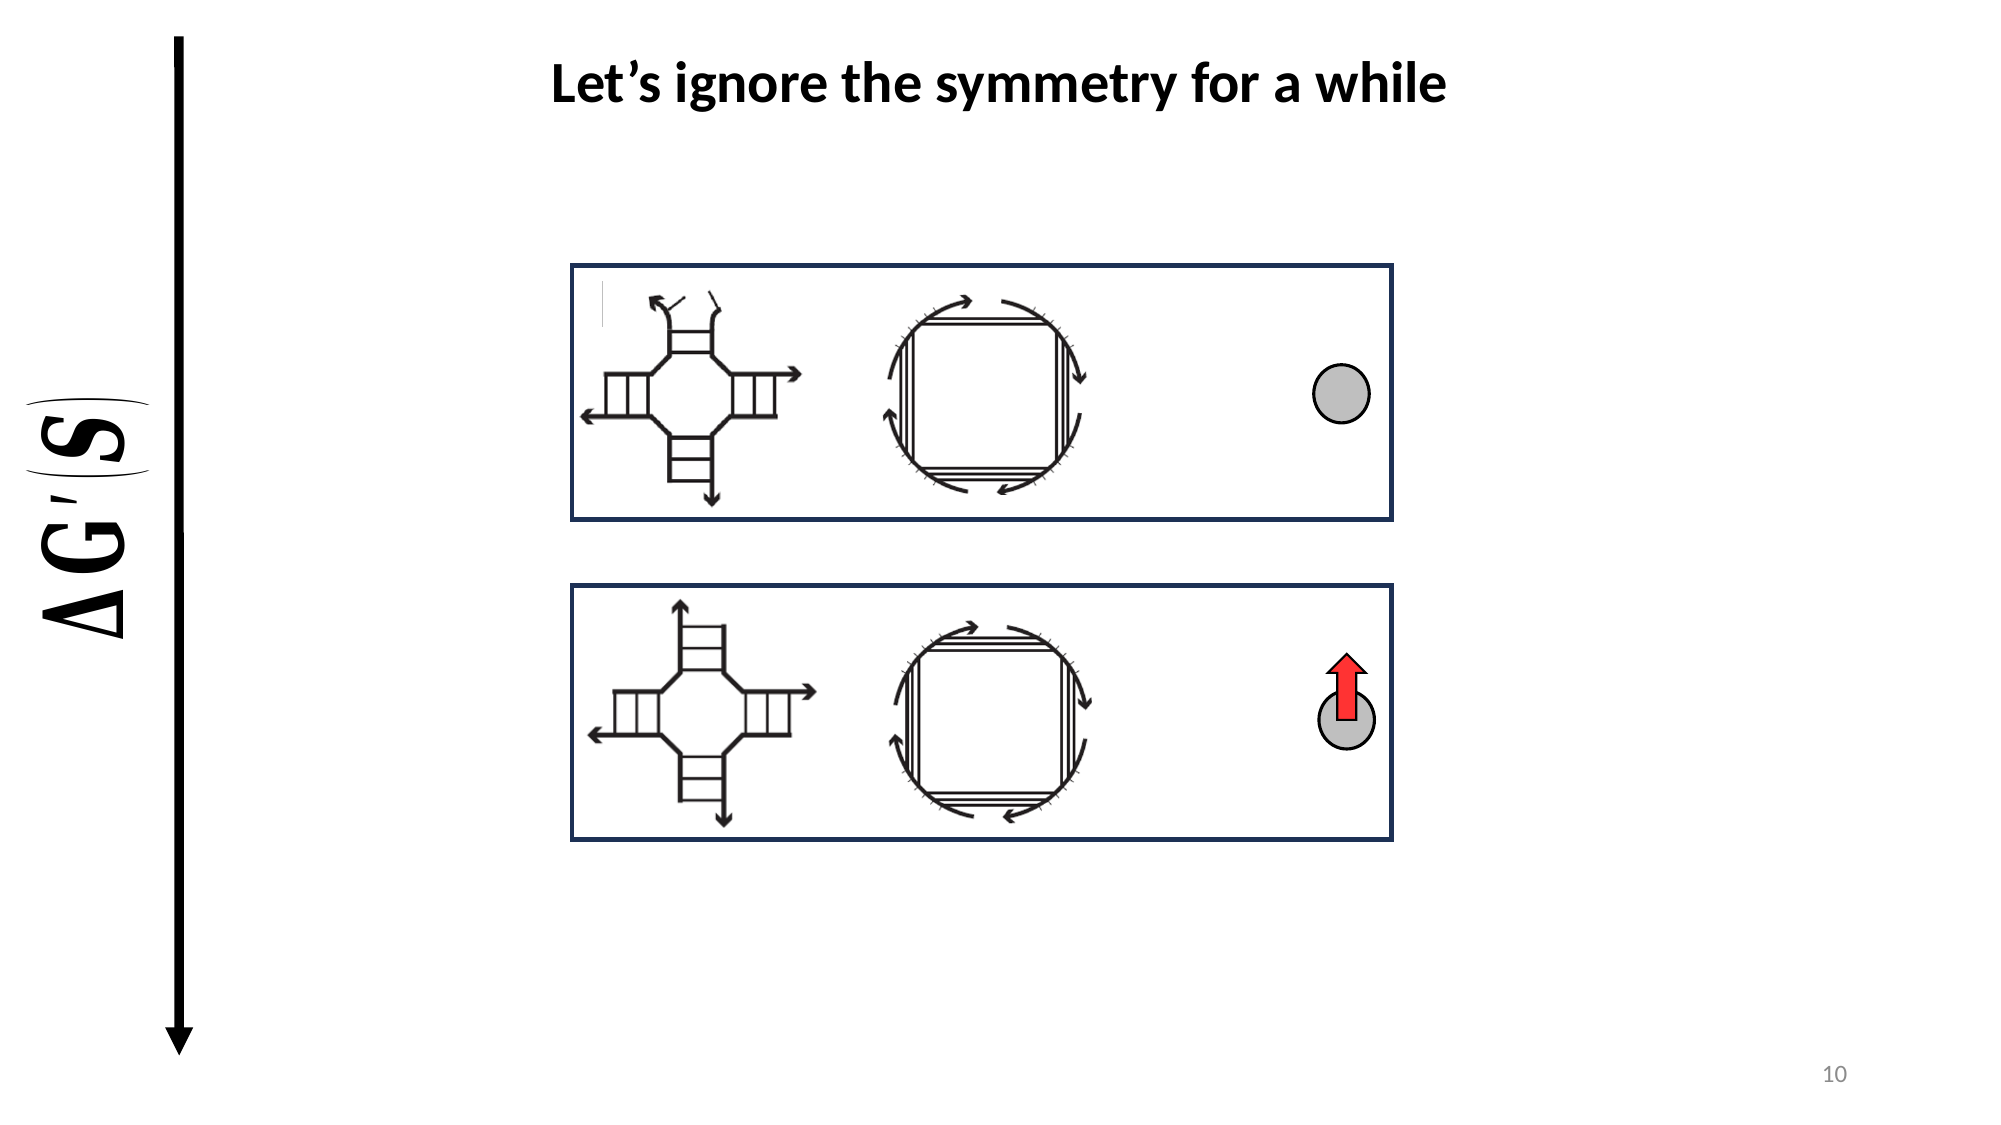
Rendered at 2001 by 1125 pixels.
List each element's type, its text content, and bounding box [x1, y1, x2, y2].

picture [888, 615, 1099, 825]
picture [880, 292, 1091, 495]
text_box [571, 584, 1393, 840]
text_box Let’s ignore the symmetry for a while [500, 36, 1500, 121]
text_box [571, 264, 1393, 520]
picture [563, 281, 808, 520]
slide_number 10 [1412, 1042, 1863, 1103]
picture [575, 593, 821, 829]
